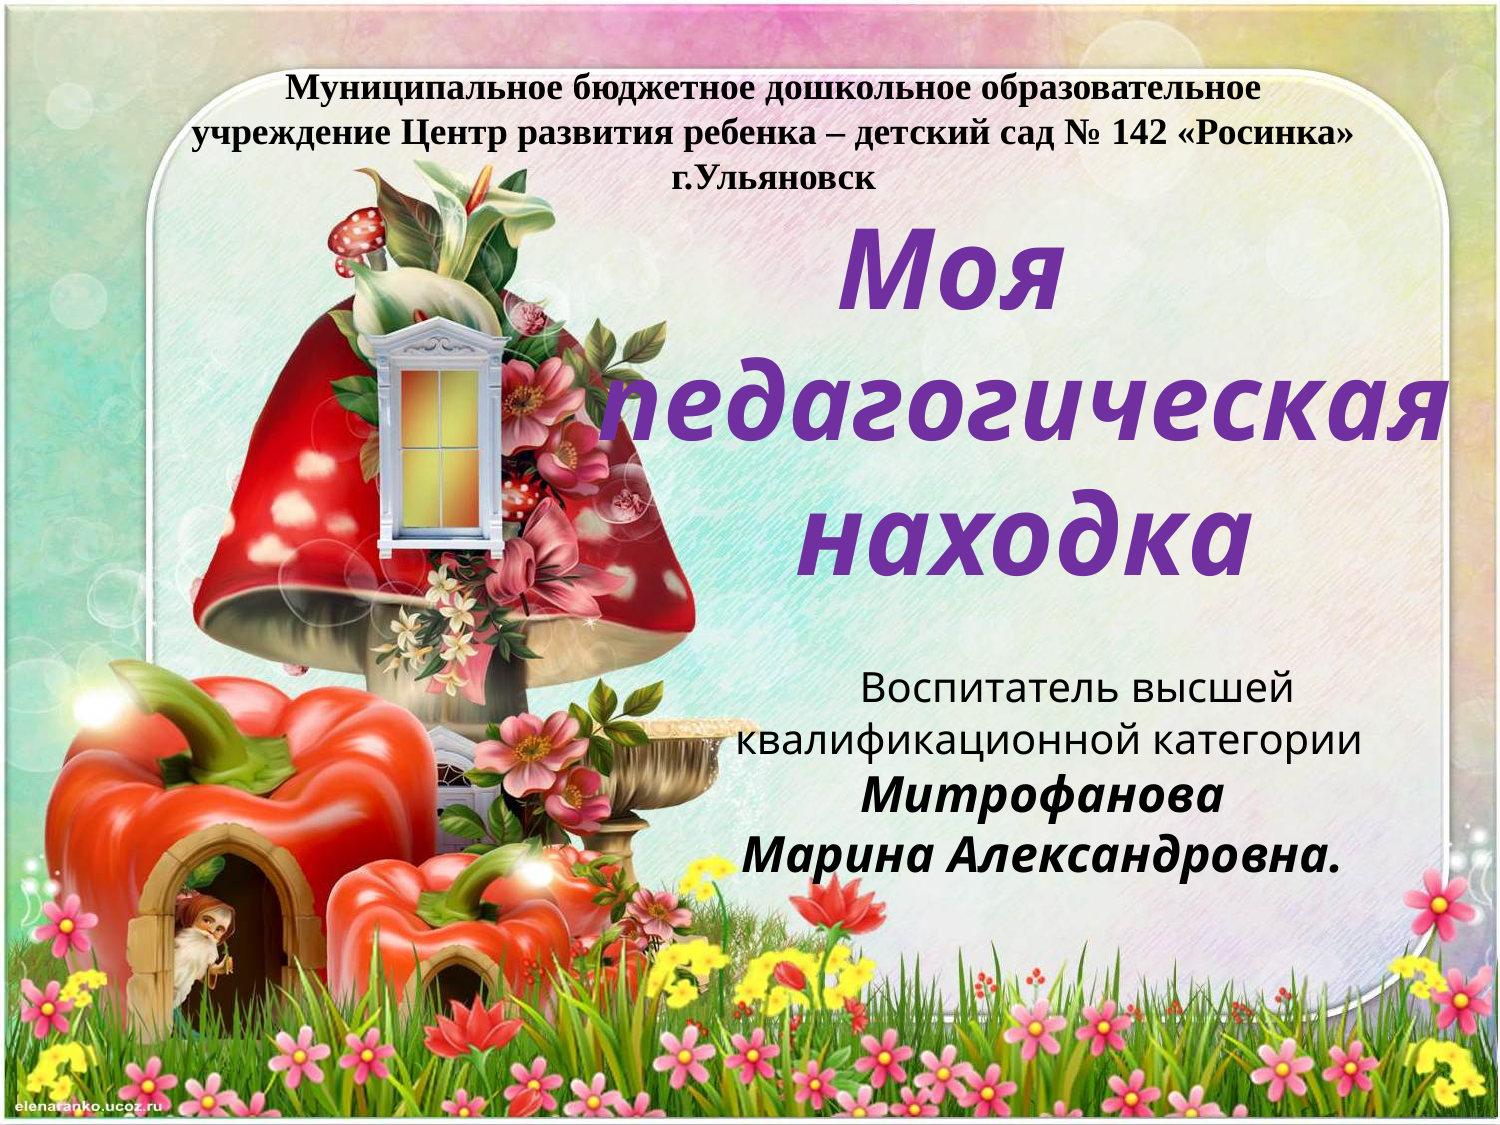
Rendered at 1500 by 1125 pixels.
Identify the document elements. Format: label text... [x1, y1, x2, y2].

text_box Воспитатель высшей квалификационной категории Митрофанова Марина Александровна. [629, 645, 1469, 1000]
title Моя педагогическая находка [546, 77, 1500, 693]
subtitle Муниципальное бюджетное дошкольное образовательное учреждение Центр развития ребенка – детский сад № 142 «Росинка» г.Ульяновск [171, 54, 1376, 220]
picture [0, 0, 1500, 1125]
